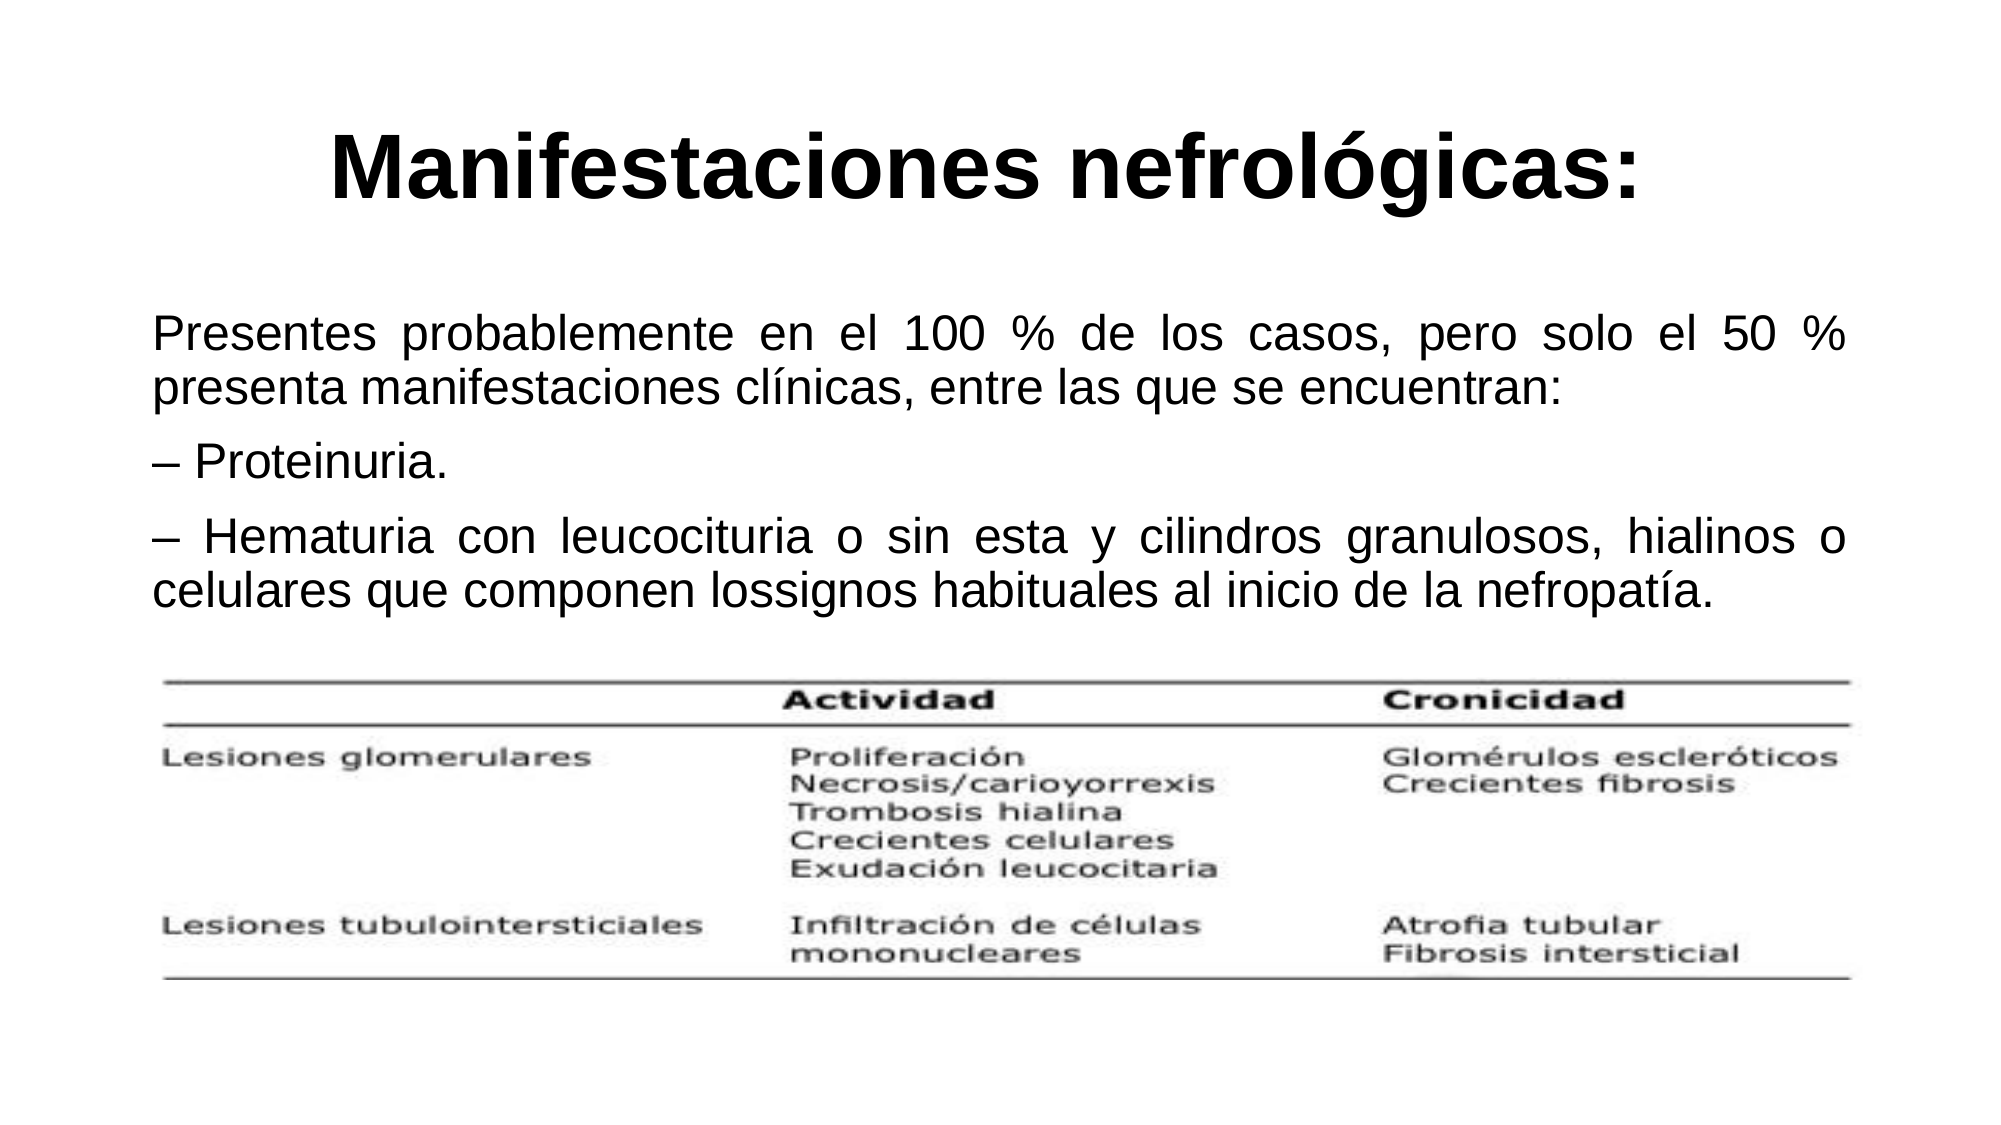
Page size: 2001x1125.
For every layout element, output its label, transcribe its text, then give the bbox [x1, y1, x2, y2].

list Presentes probablemente en el 100 % de los casos, pero solo el 50 % presenta manifestaciones clínicas, entre las que se encuentran: – Proteinuria. – Hematuria con leucocituria o sin esta y cilindros granulosos, hialinos o celulares que componen lossignos habituales al inicio de la nefropatía. [137, 299, 1863, 1014]
picture [152, 676, 1863, 980]
title Manifestaciones nefrológicas: [137, 59, 1863, 278]
